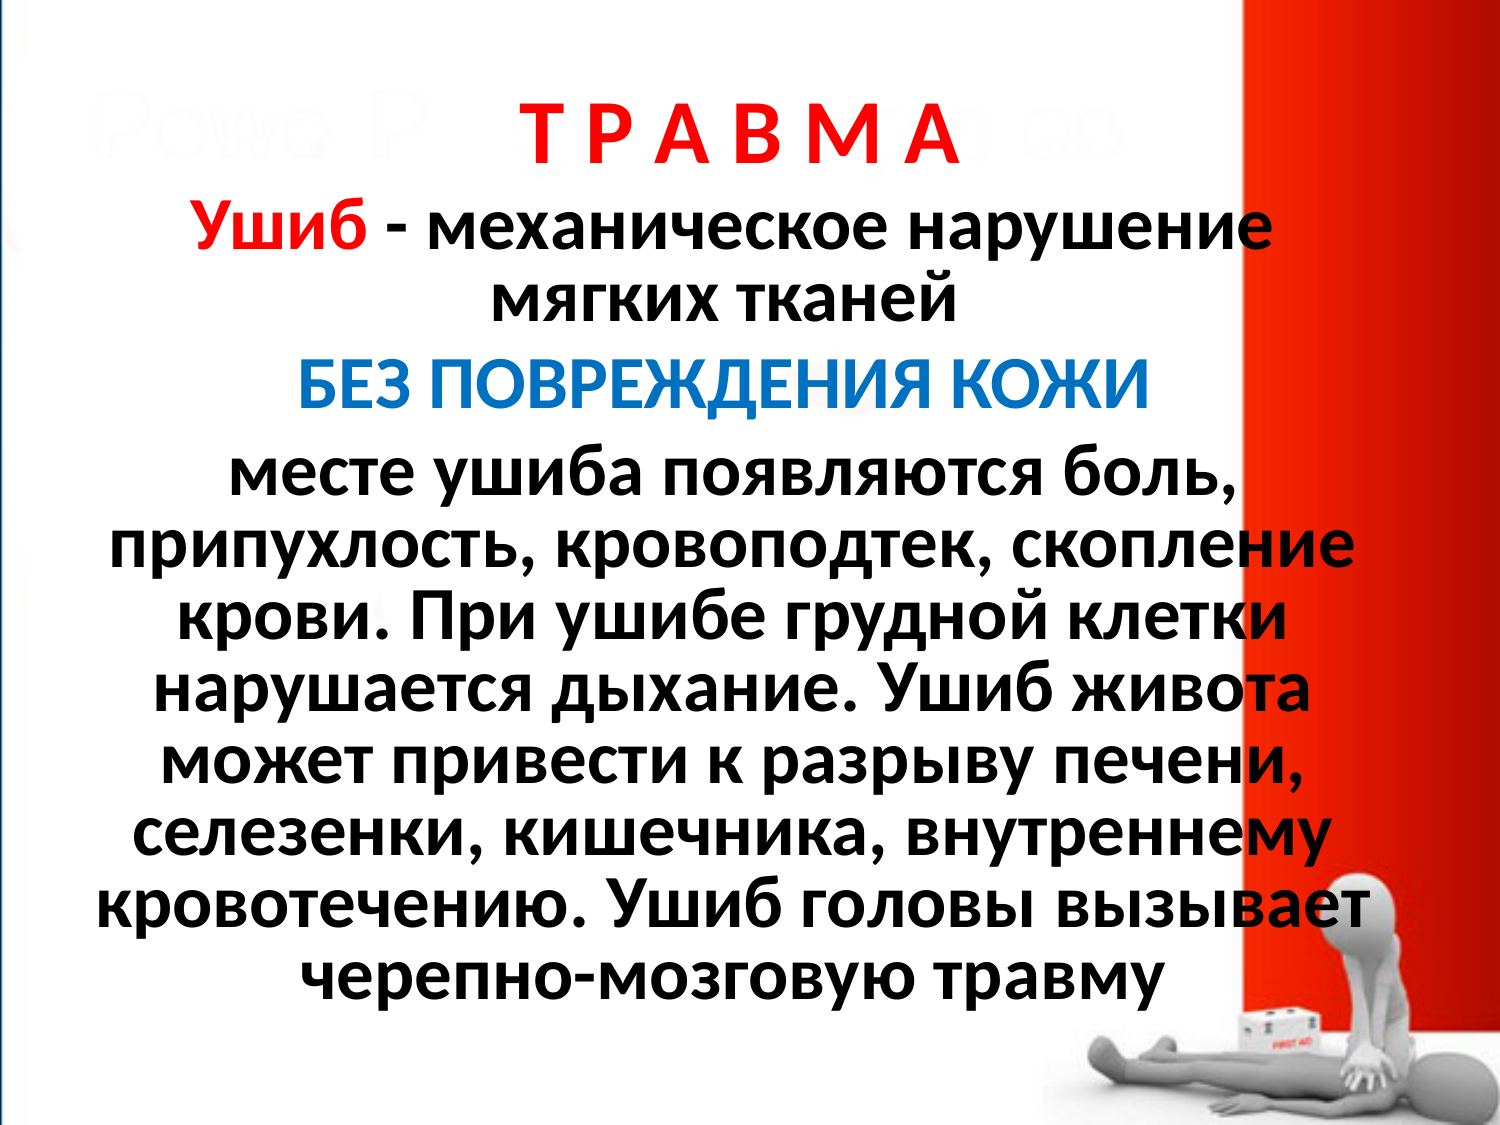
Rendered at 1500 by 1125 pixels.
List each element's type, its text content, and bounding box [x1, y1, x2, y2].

list Ушиб - механическое нарушение мягких тканей БЕЗ ПОВРЕЖДЕНИЯ КОЖИ месте ушиба появляются боль, припухлость, кровоподтек, скопление крови. При ушибе грудной клетки нарушается дыхание. Ушиб живота может привести к разрыву печени, селезенки, кишечника, внутреннему кровотечению. Ушиб головы вызывает черепно-мозговую травму [53, 184, 1414, 1023]
picture [0, 0, 1500, 1125]
title Т Р А В М А [75, 45, 1425, 208]
